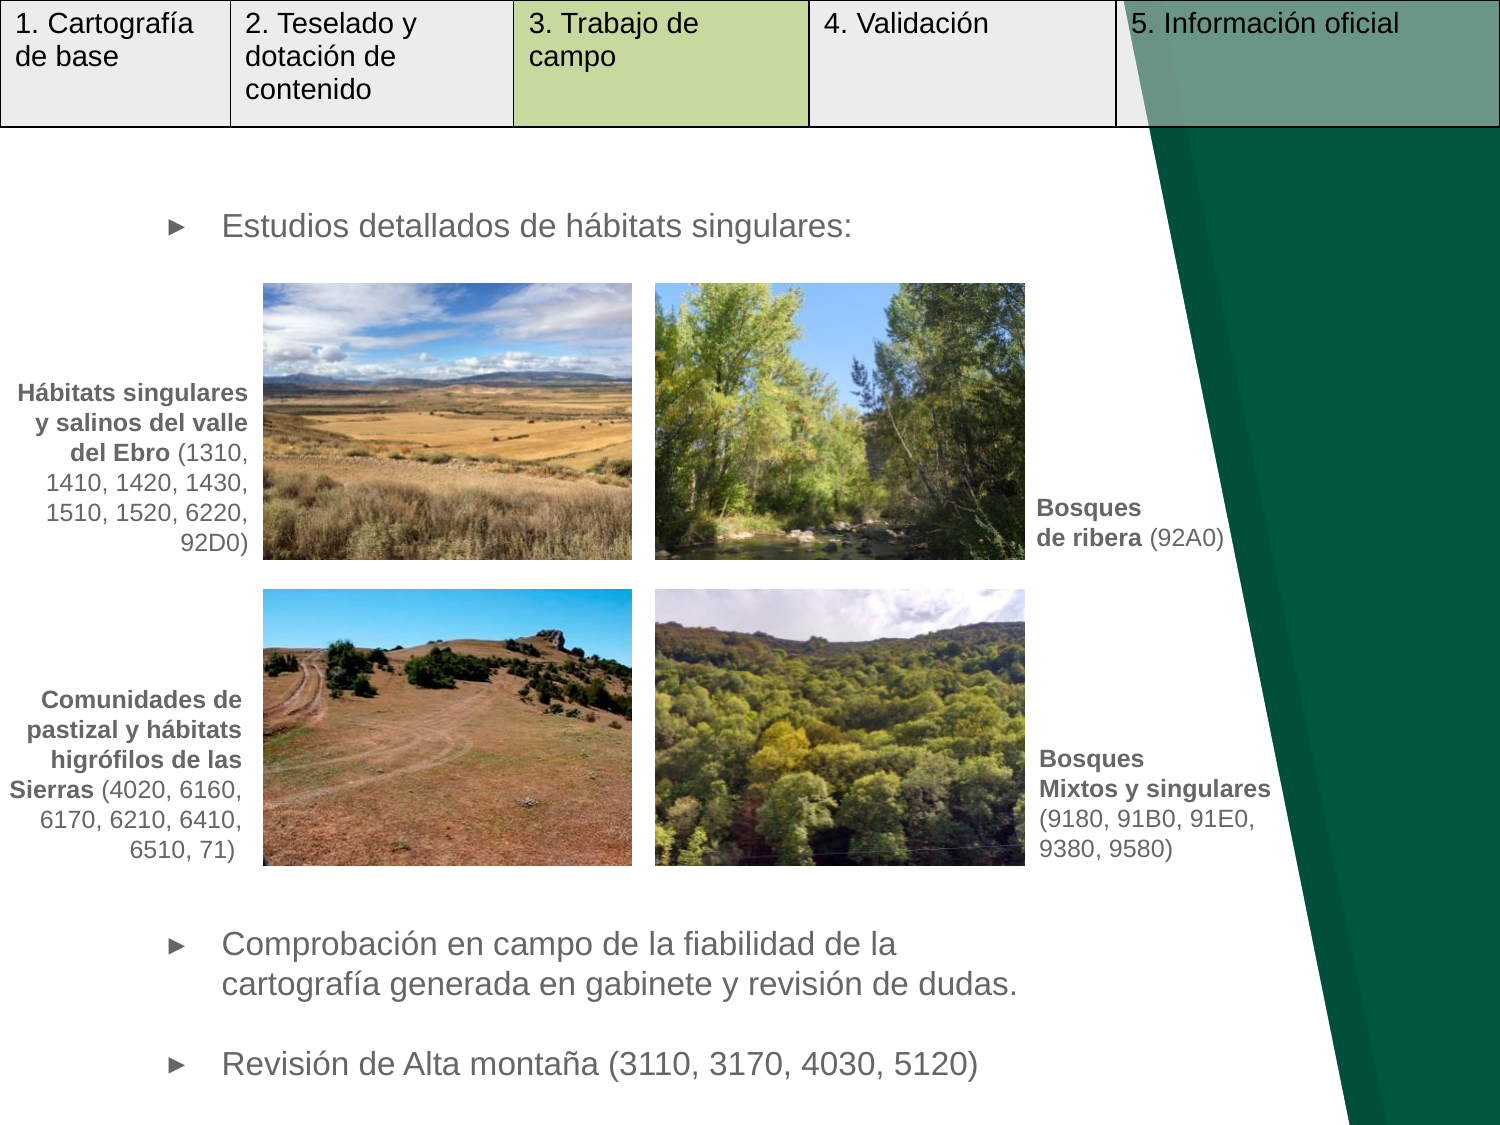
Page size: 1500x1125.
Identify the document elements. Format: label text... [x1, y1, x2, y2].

list Estudios detallados de hábitats singulares: Comprobación en campo de la fiabilidad de la cartografía generada en gabinete y revisión de dudas. Revisión de Alta montaña (3110, 3170, 4030, 5120) [135, 188, 1081, 1094]
list Comunidades de pastizal y hábitats higrófilos de las Sierras (4020, 6160, 6170, 6210, 6410, 6510, 71) [0, 668, 258, 811]
list Hábitats singulares y salinos del valle del Ebro (1310, 1410, 1420, 1430, 1510, 1520, 6220, 92D0) [0, 361, 258, 525]
table_header 2. Teselado y dotación de contenido [231, 1, 513, 126]
picture [263, 283, 633, 560]
table_header 5. Información oficial [1117, 1, 1499, 126]
table_header 1. Cartografía de base [1, 1, 230, 126]
table_header 3. Trabajo de campo [514, 1, 808, 126]
list Bosques de ribera (92A0) [1029, 476, 1286, 560]
picture [655, 283, 1025, 561]
list Bosques Mixtos y singulares (9180, 91B0, 91E0, 9380, 9580) [1028, 727, 1288, 870]
table_header 4. Validación [810, 1, 1115, 126]
picture [263, 589, 633, 866]
picture [655, 589, 1025, 866]
